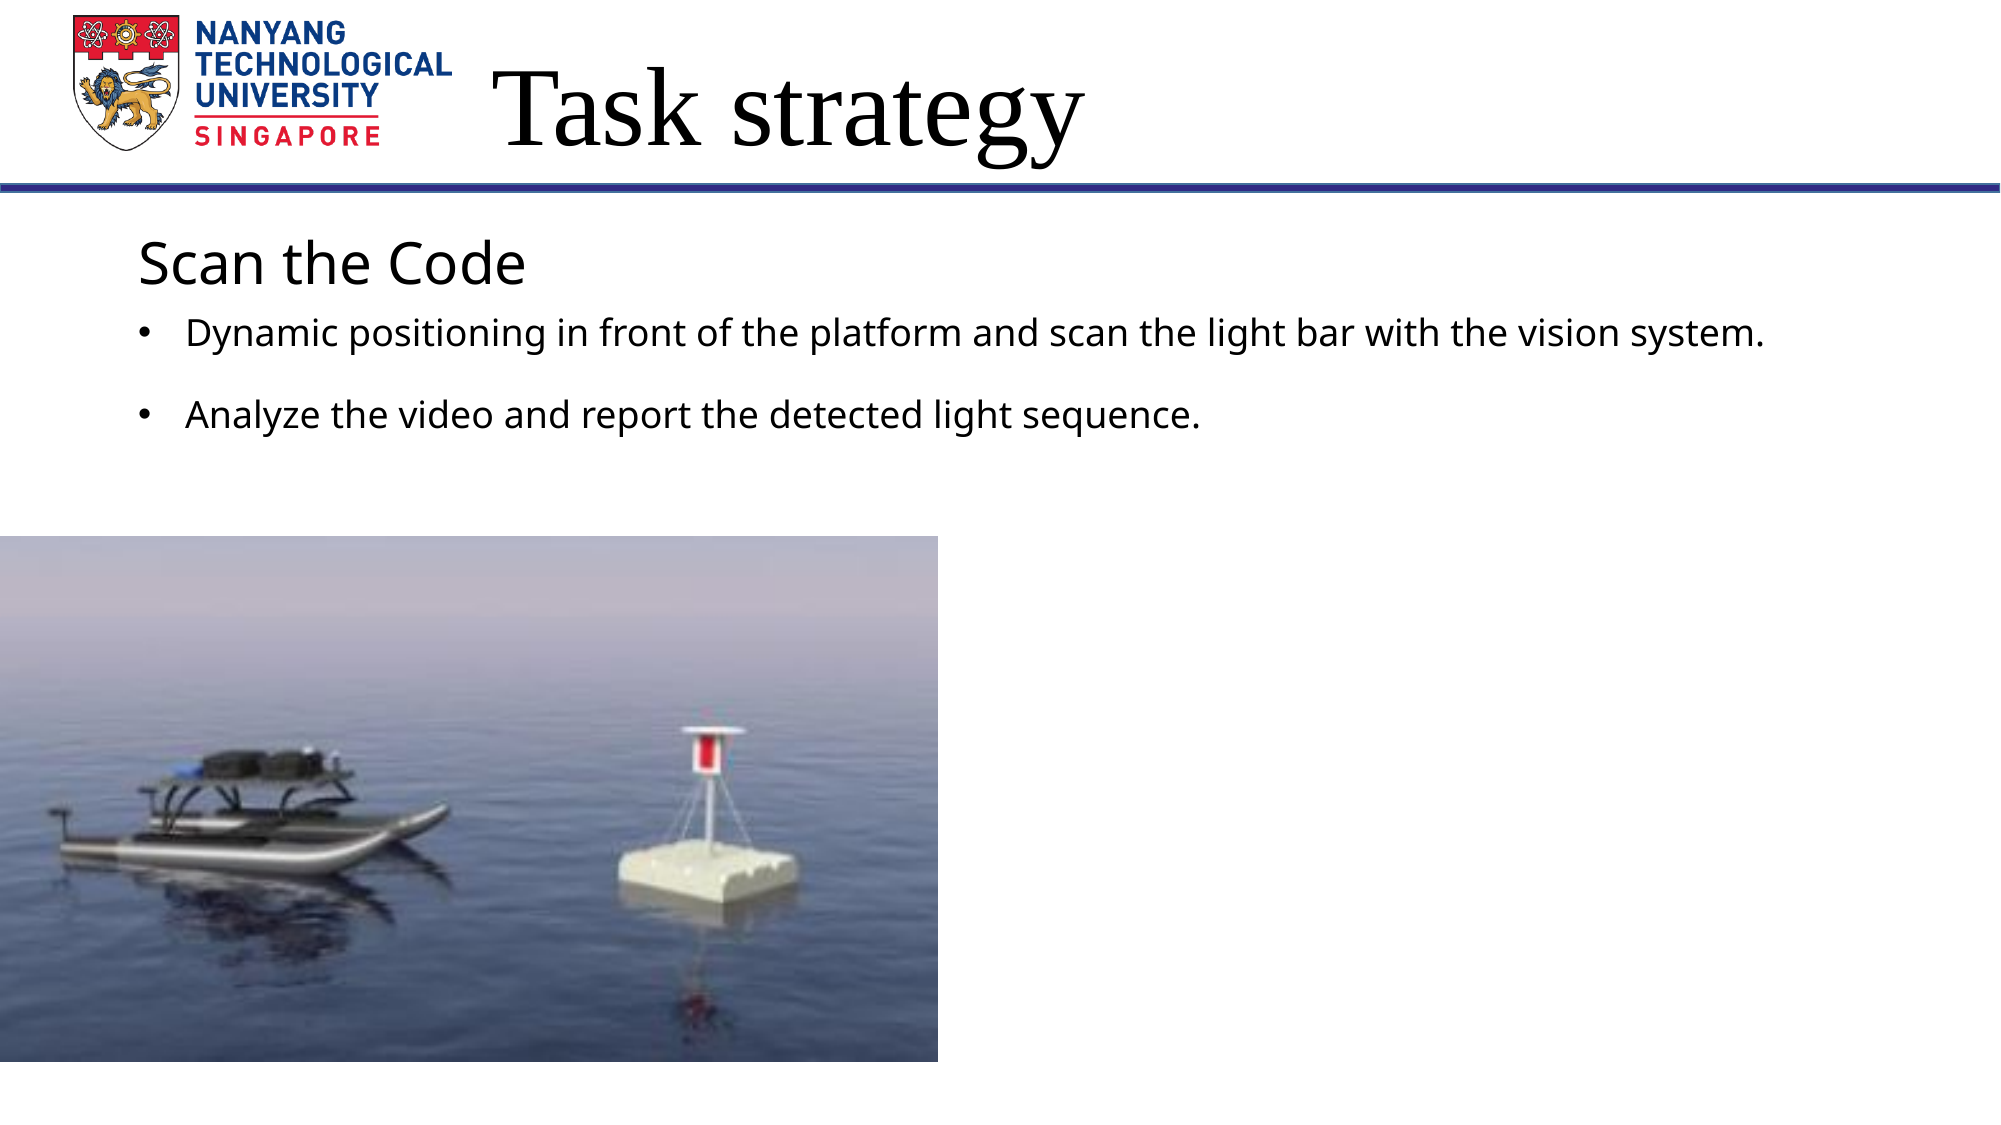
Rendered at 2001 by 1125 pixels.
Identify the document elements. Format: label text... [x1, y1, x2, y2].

text_box Task strategy [476, 41, 1966, 143]
picture [73, 15, 452, 151]
picture [0, 536, 938, 1062]
text_box Scan the Code Dynamic positioning in front of the platform and scan the light bar with the vision system. Analyze the video and report the detected light sequence. [123, 218, 1922, 514]
